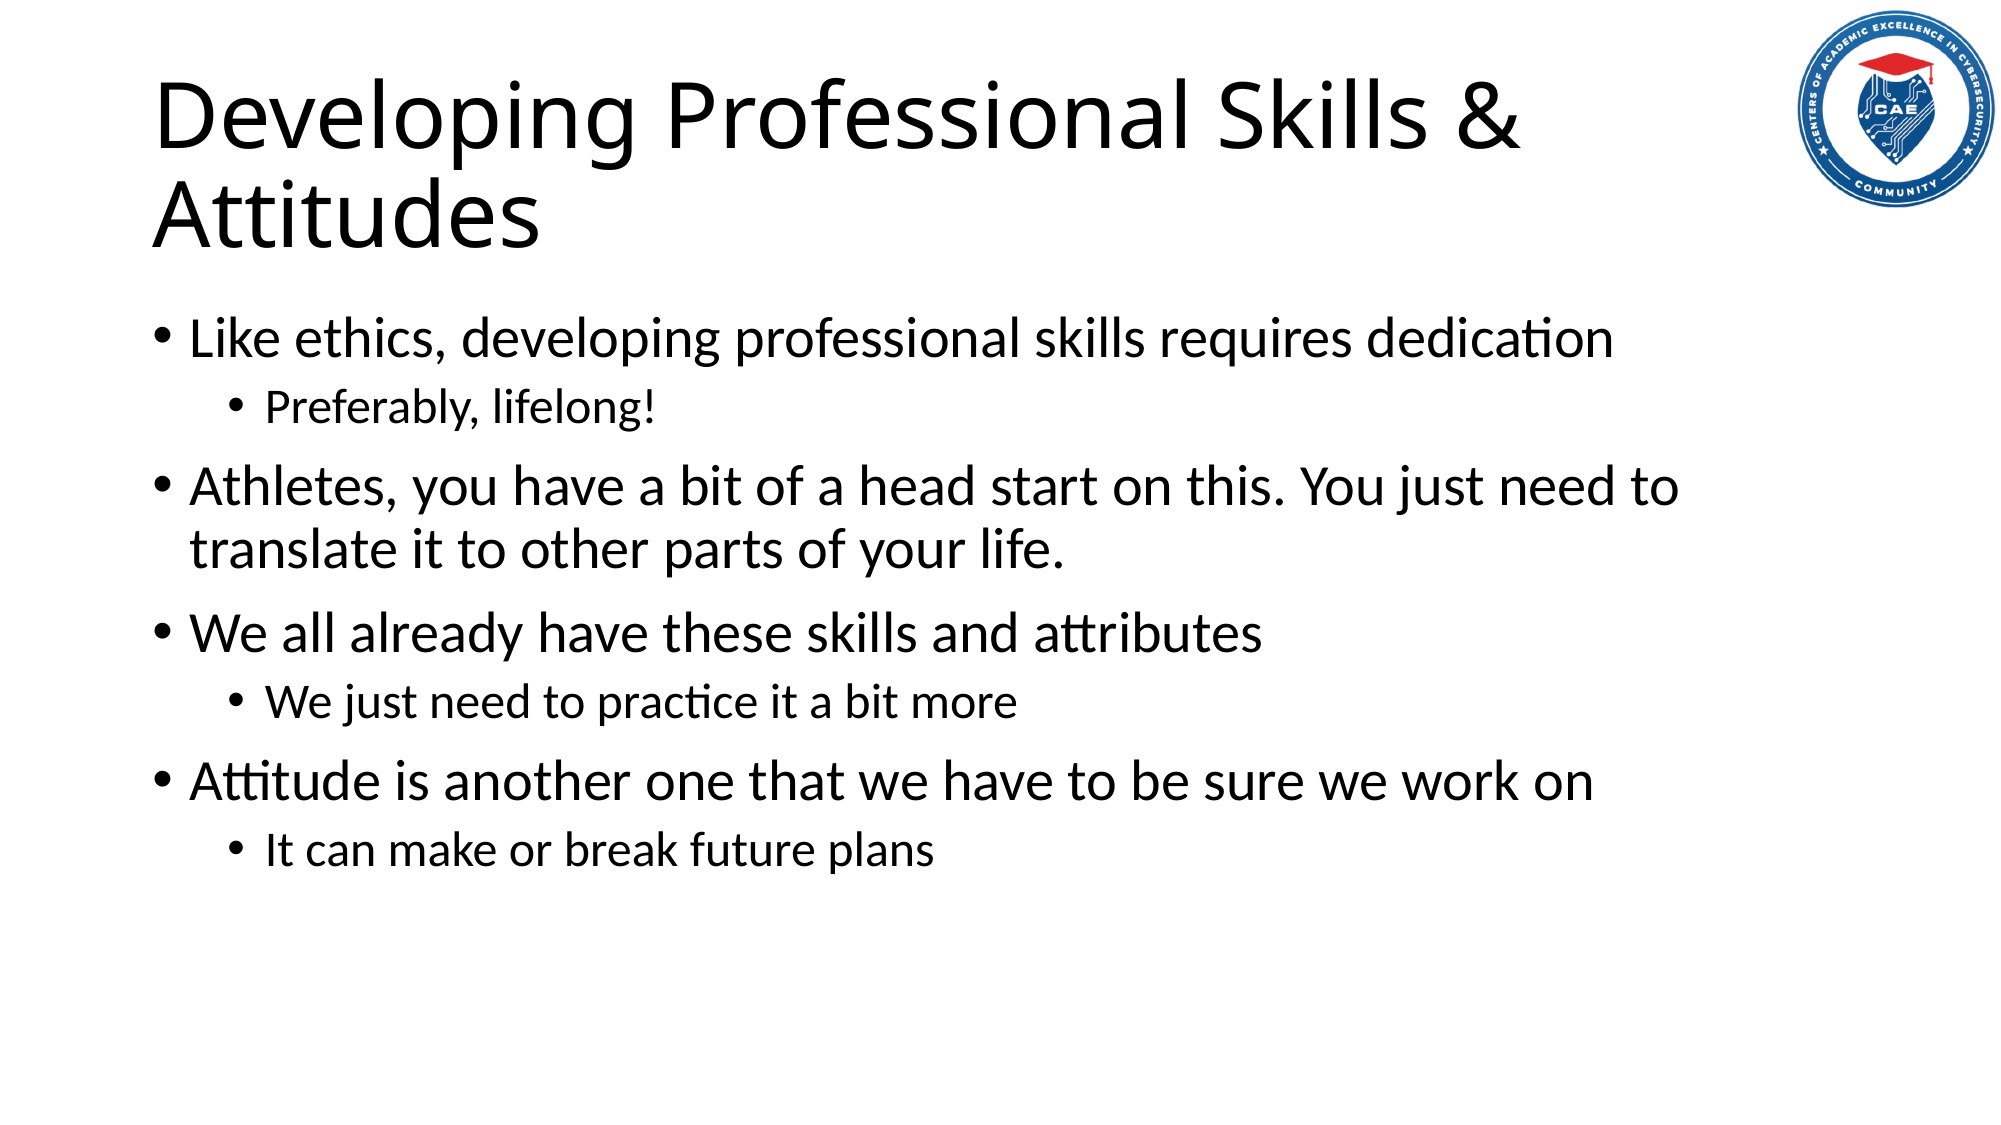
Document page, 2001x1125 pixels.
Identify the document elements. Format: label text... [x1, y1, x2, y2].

picture [1778, 0, 2000, 218]
list Like ethics, developing professional skills requires dedication Preferably, lifelong! Athletes, you have a bit of a head start on this. You just need to translate it to other parts of your life. We all already have these skills and attributes We just need to practice it a bit more Attitude is another one that we have to be sure we work on It can make or break future plans [137, 299, 1863, 1014]
title Developing Professional Skills & Attitudes [137, 59, 1863, 278]
